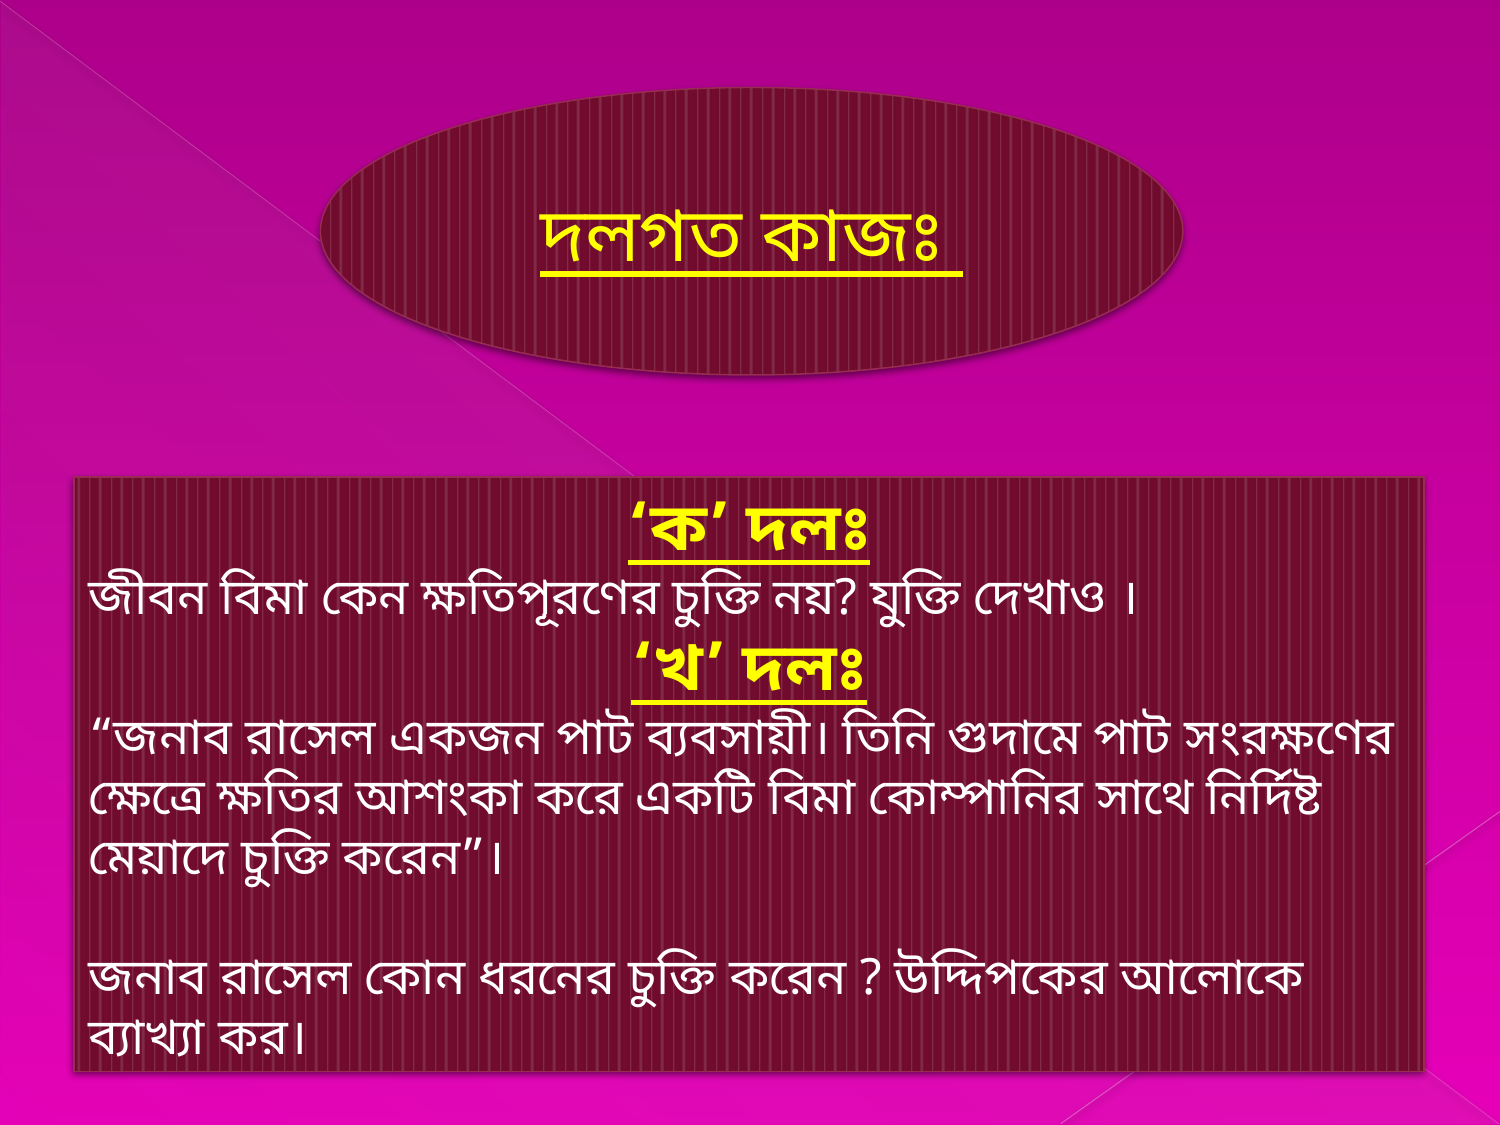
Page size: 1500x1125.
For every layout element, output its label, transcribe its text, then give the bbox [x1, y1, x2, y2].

text_box ‘ক’ দলঃ জীবন বিমা কেন ক্ষতিপূরণের চুক্তি নয়? যুক্তি দেখাও । ‘খ’ দলঃ “জনাব রাসেল একজন পাট ব্যবসায়ী। তিনি গুদামে পাট সংরক্ষণের ক্ষেত্রে ক্ষতির আশংকা করে একটি বিমা কোম্পানির সাথে নির্দিষ্ট মেয়াদে চুক্তি করেন”। জনাব রাসেল কোন ধরনের চুক্তি করেন ? উদ্দিপকের আলোকে ব্যাখ্যা কর। [73, 476, 1425, 1072]
text_box দলগত কাজঃ [319, 86, 1184, 376]
